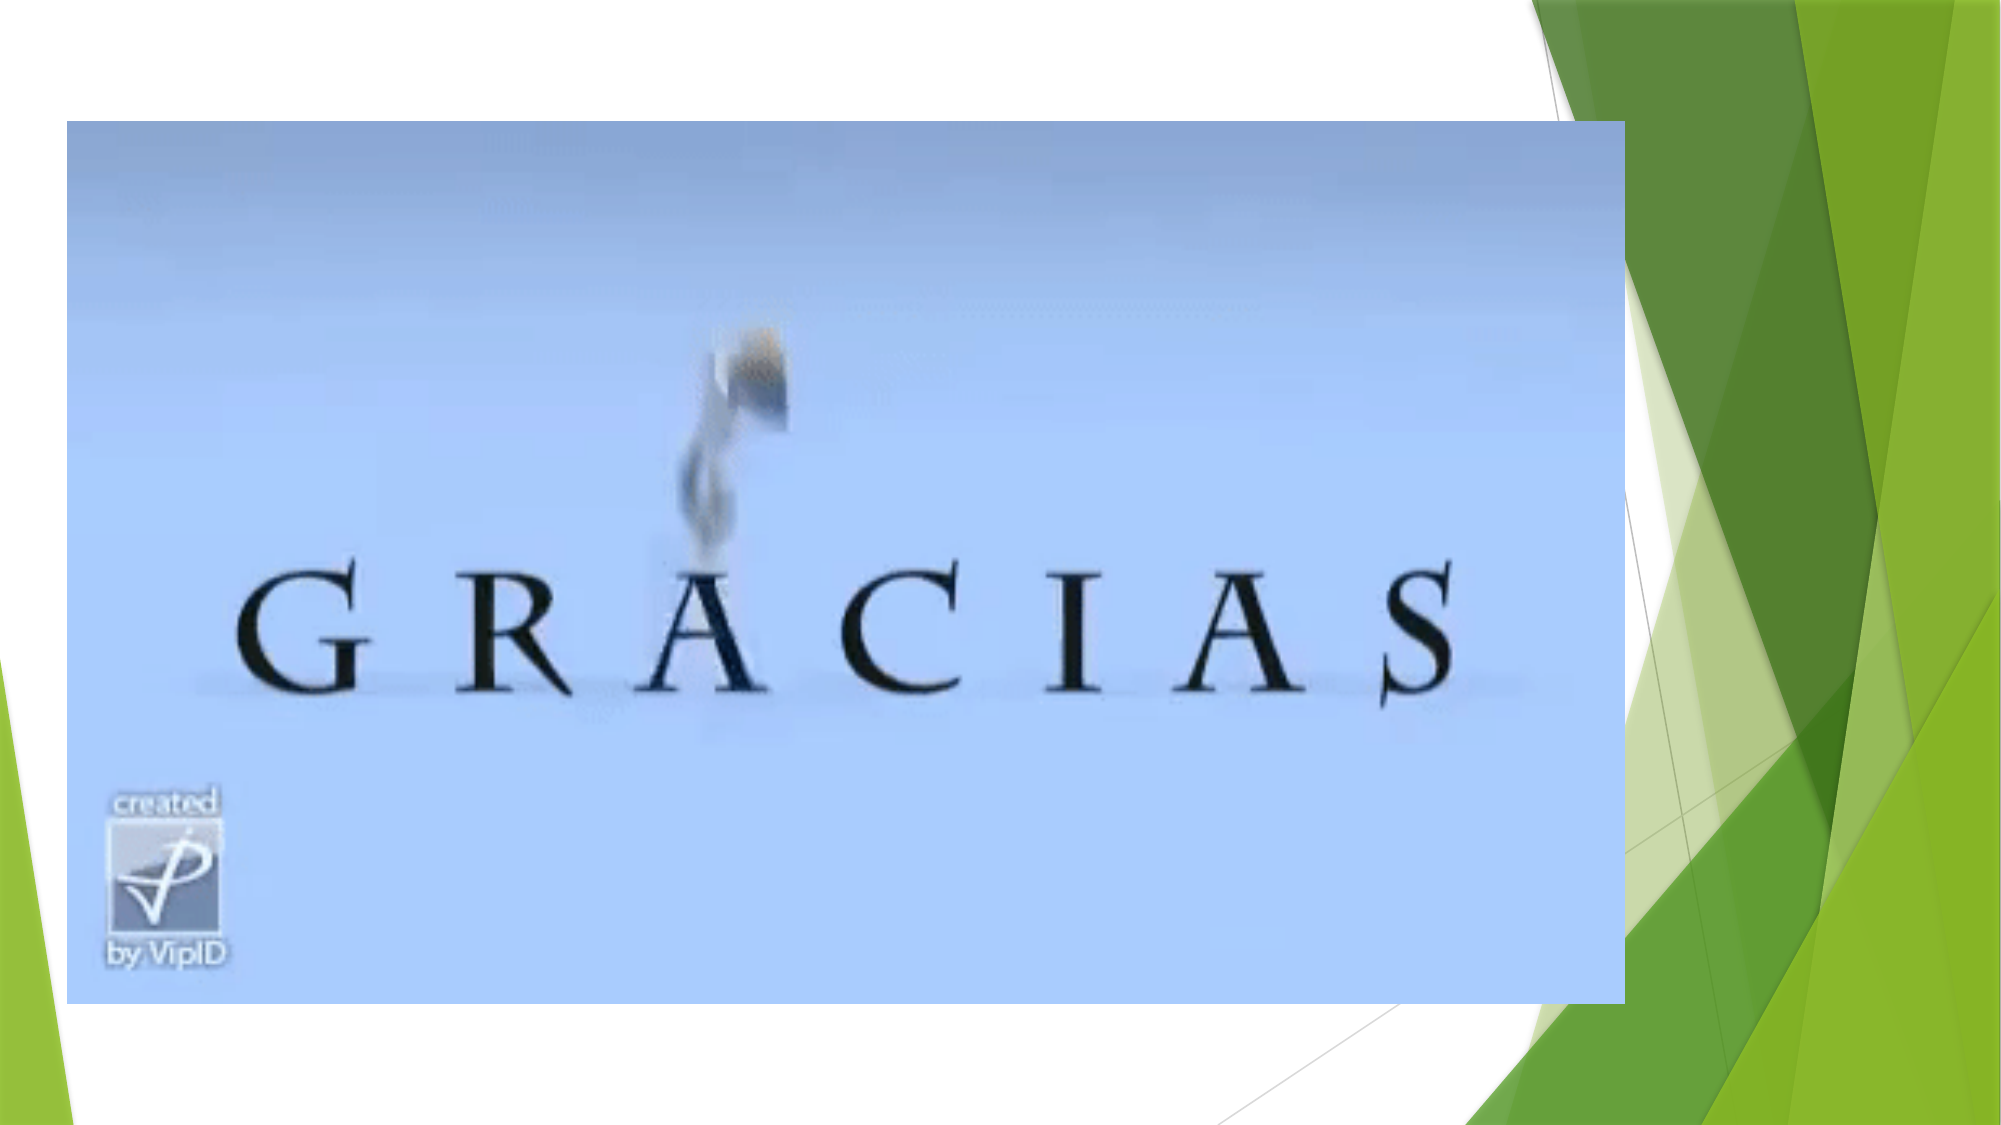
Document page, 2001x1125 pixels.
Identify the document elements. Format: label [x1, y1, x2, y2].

picture [66, 120, 1626, 1005]
